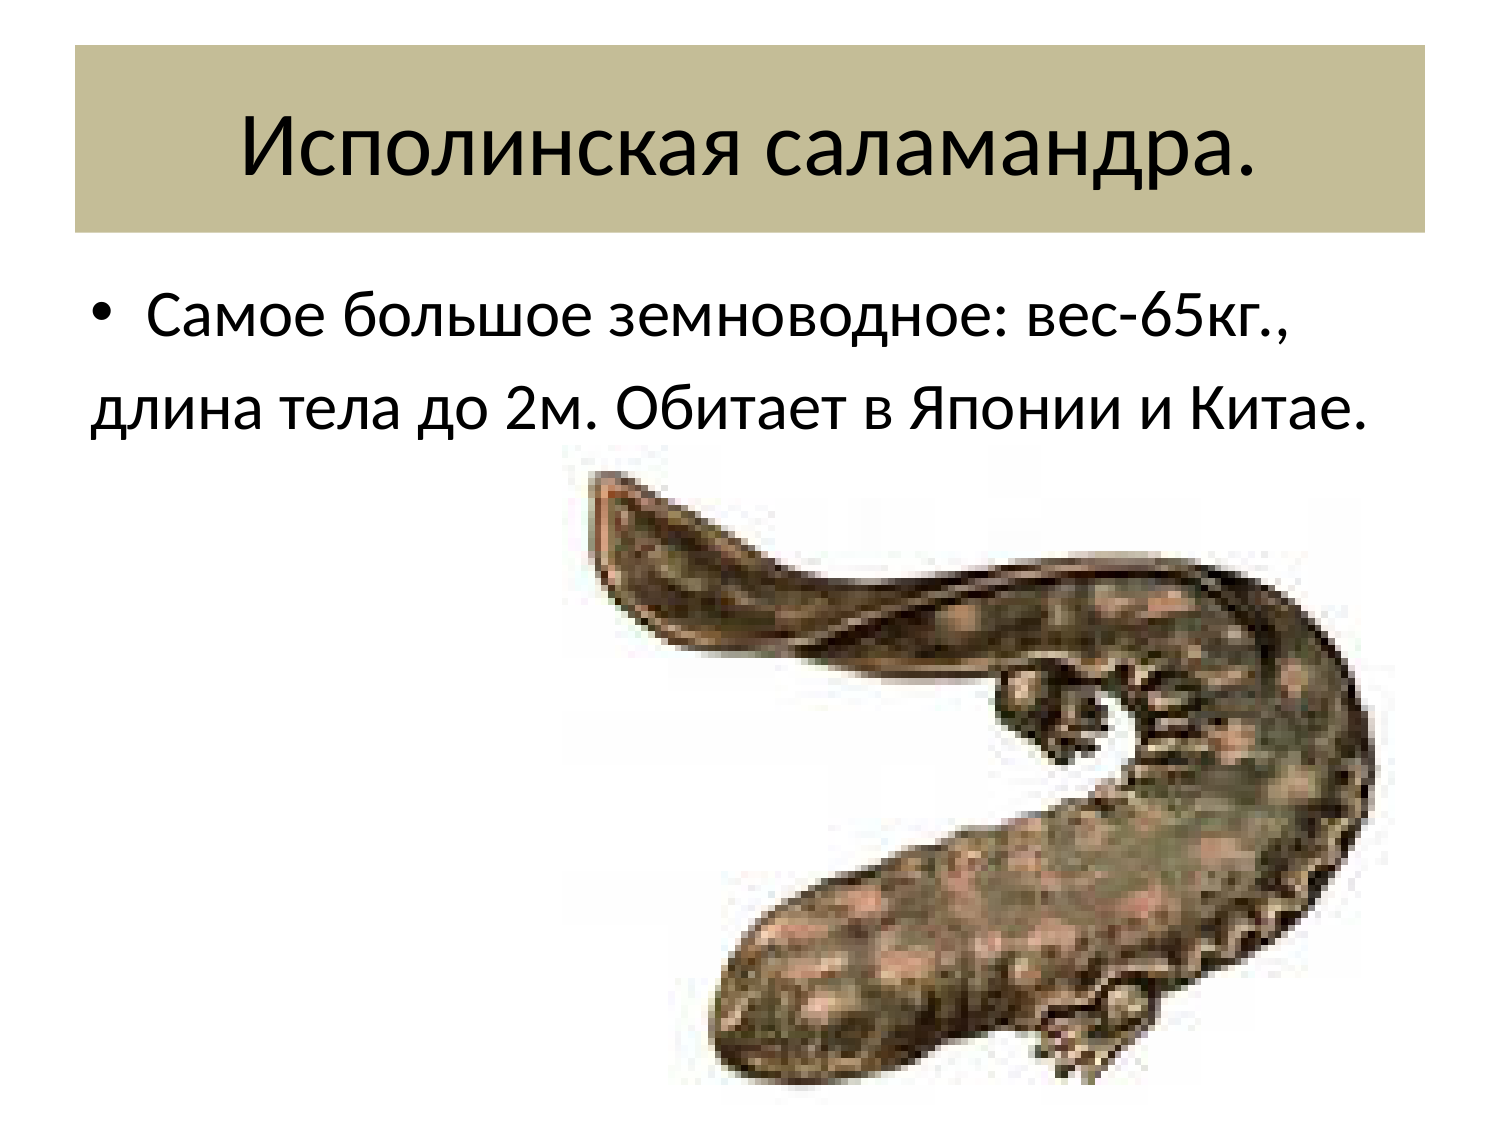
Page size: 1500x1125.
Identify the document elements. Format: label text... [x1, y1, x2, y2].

title Исполинская саламандра. [75, 45, 1425, 233]
picture [562, 445, 1395, 1105]
list Самое большое земноводное: вес-65кг., длина тела до 2м. Обитает в Японии и Китае. [75, 262, 1425, 1005]
